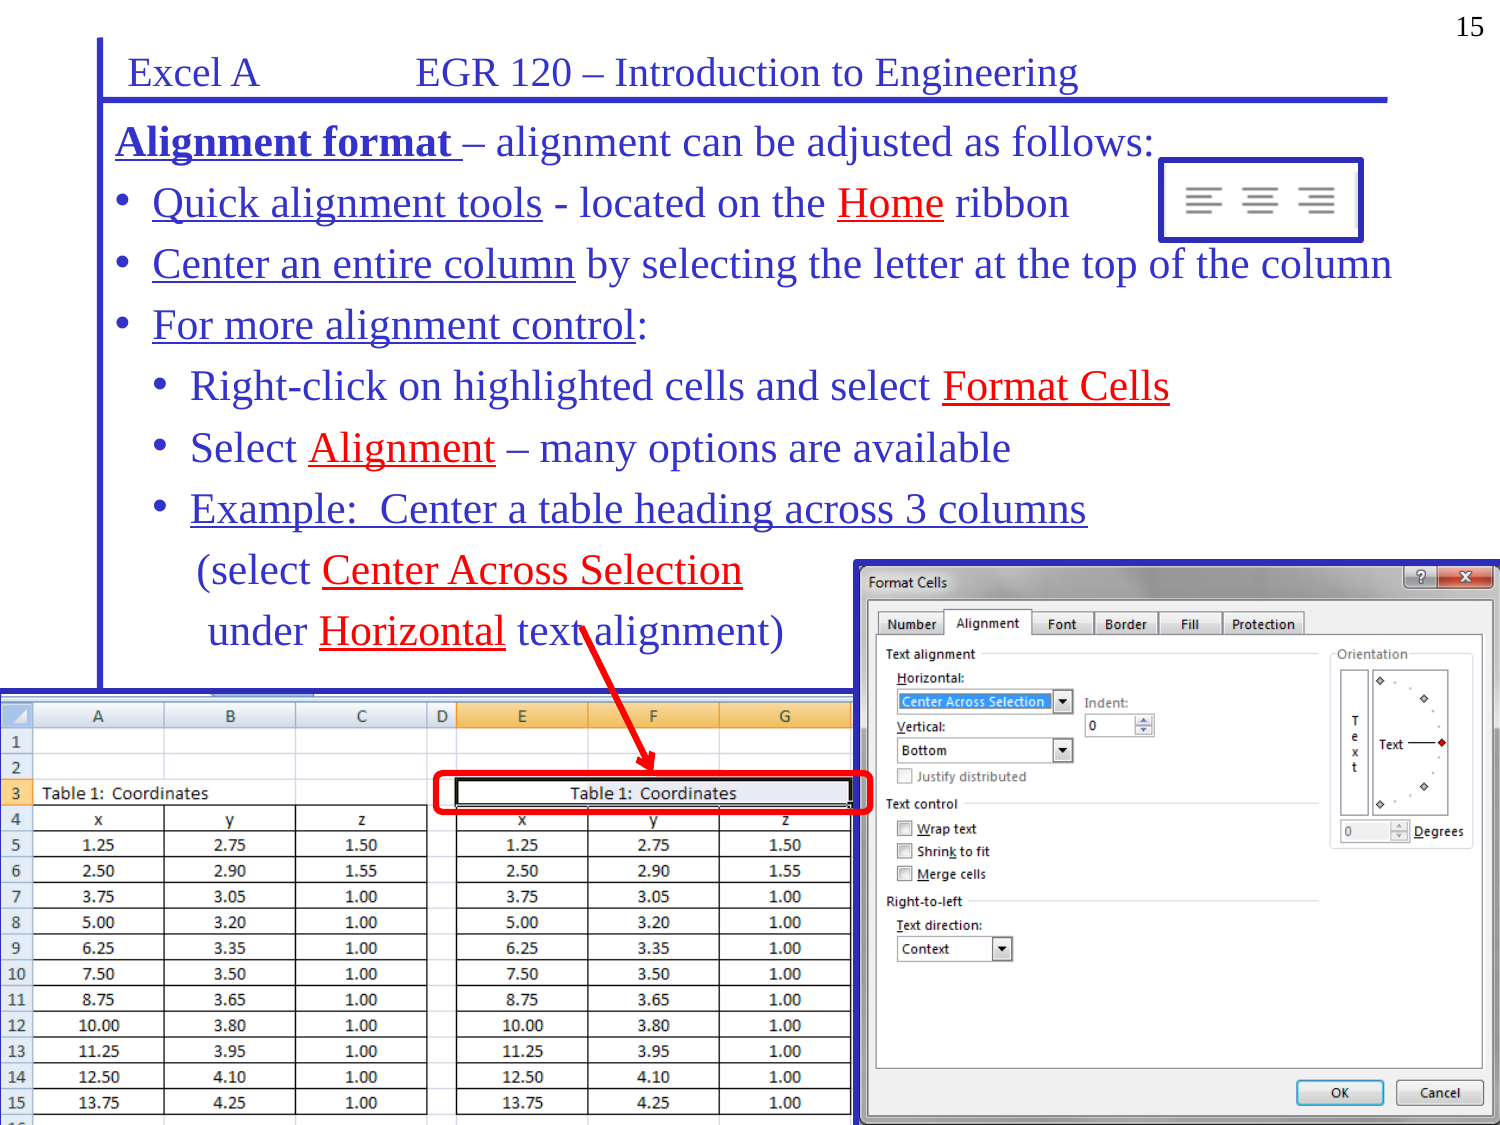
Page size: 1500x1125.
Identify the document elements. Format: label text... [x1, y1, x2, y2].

text_box Alignment format – alignment can be adjusted as follows: Quick alignment tools - located on the Home ribbon Center an entire column by selecting the letter at the top of the column For more alignment control: Right-click on highlighted cells and select Format Cells Select Alignment – many options are available Example: Center a table heading across 3 columns (select Center Across Selection under Horizontal text alignment) [99, 104, 1500, 688]
slide_number 15 [1187, 0, 1500, 76]
picture [1164, 162, 1359, 238]
picture [0, 565, 1500, 1125]
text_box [581, 626, 654, 774]
text_box Excel A EGR 120 – Introduction to Engineering [112, 37, 1288, 88]
